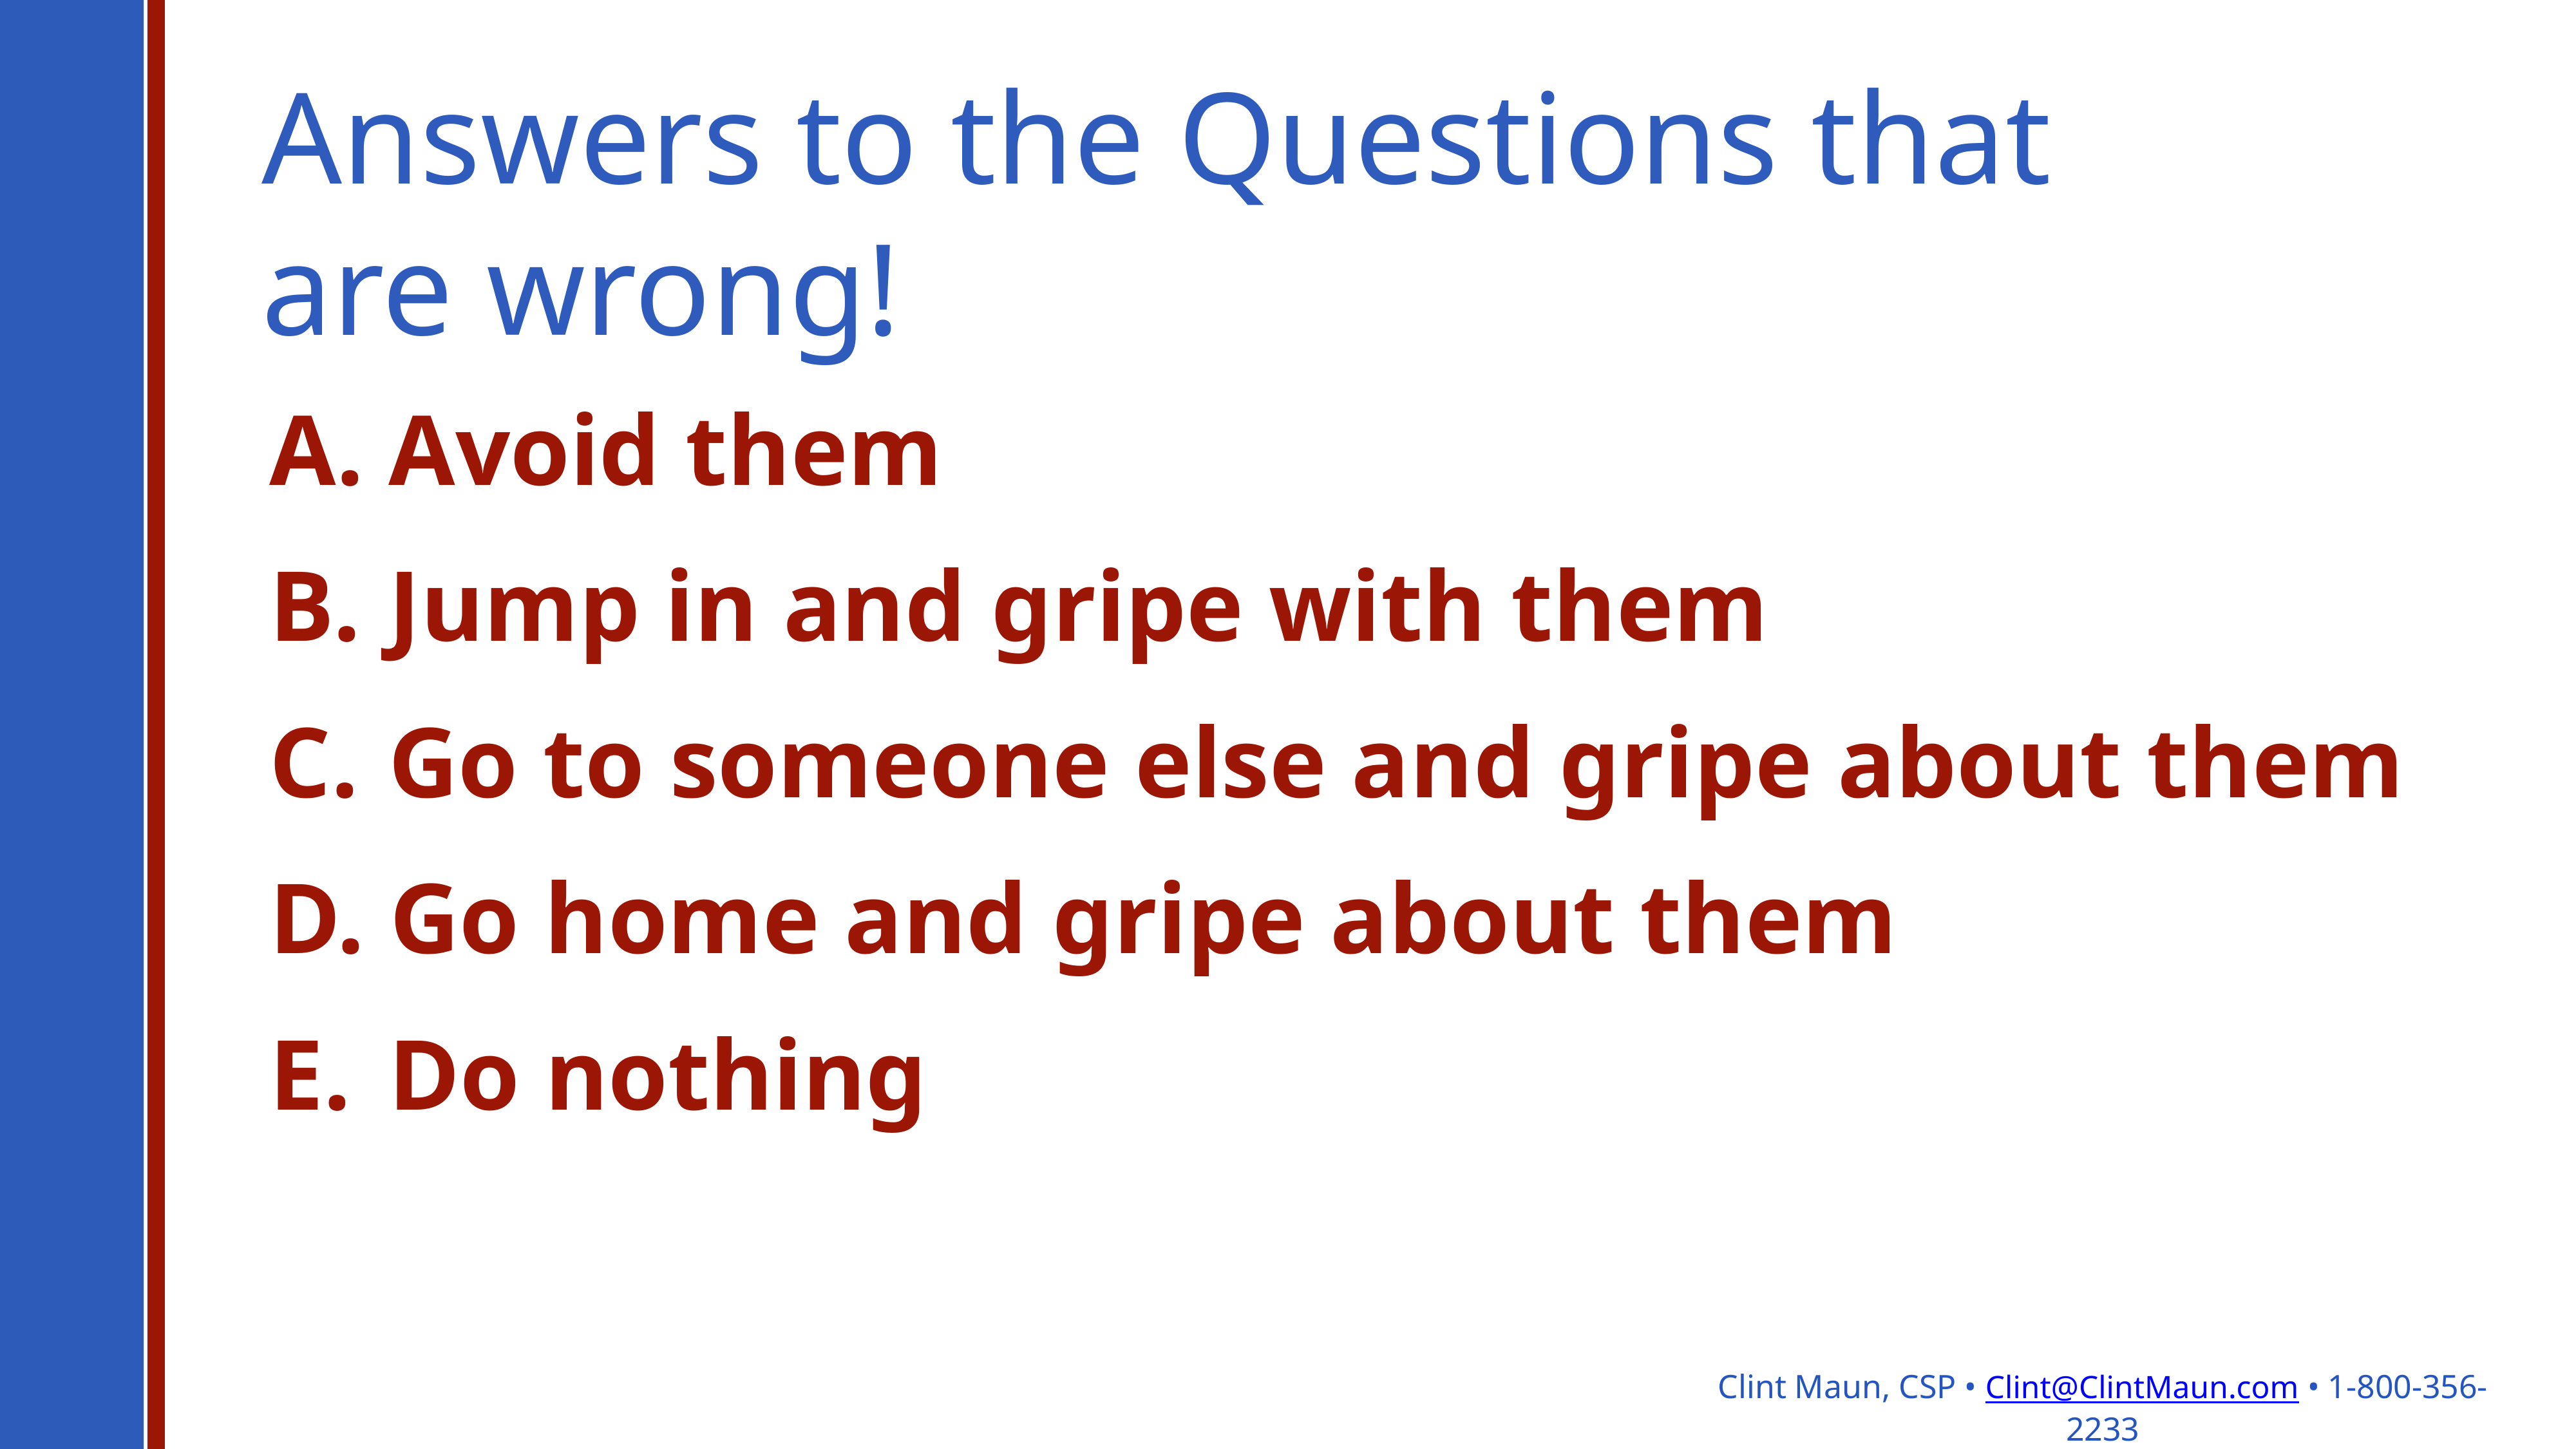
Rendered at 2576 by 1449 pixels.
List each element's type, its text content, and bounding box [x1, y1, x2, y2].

list Avoid them Jump in and gripe with them Go to someone else and gripe about them Go home and gripe about them Do nothing [222, 381, 2478, 1303]
list Answers to the Questions that are wrong! [254, 50, 2116, 356]
